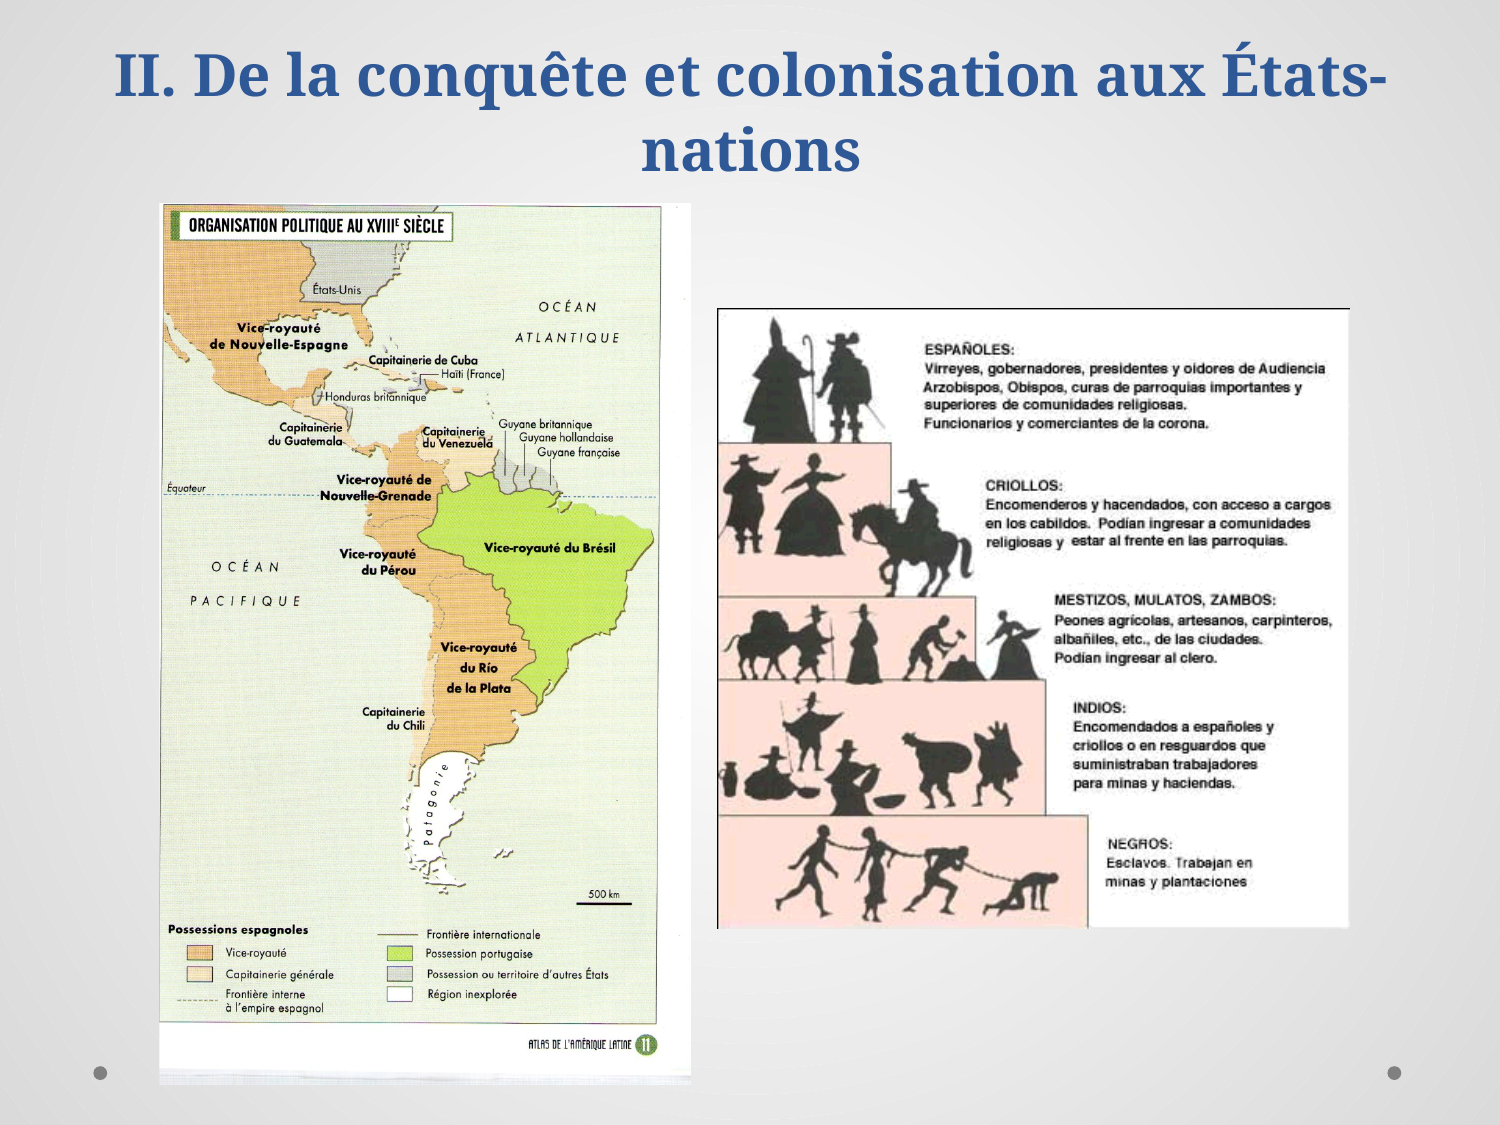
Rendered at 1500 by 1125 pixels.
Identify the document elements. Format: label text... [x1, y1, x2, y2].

picture [716, 308, 1350, 930]
title II. De la conquête et colonisation aux États-nations [76, 78, 1427, 266]
picture [159, 202, 692, 1085]
